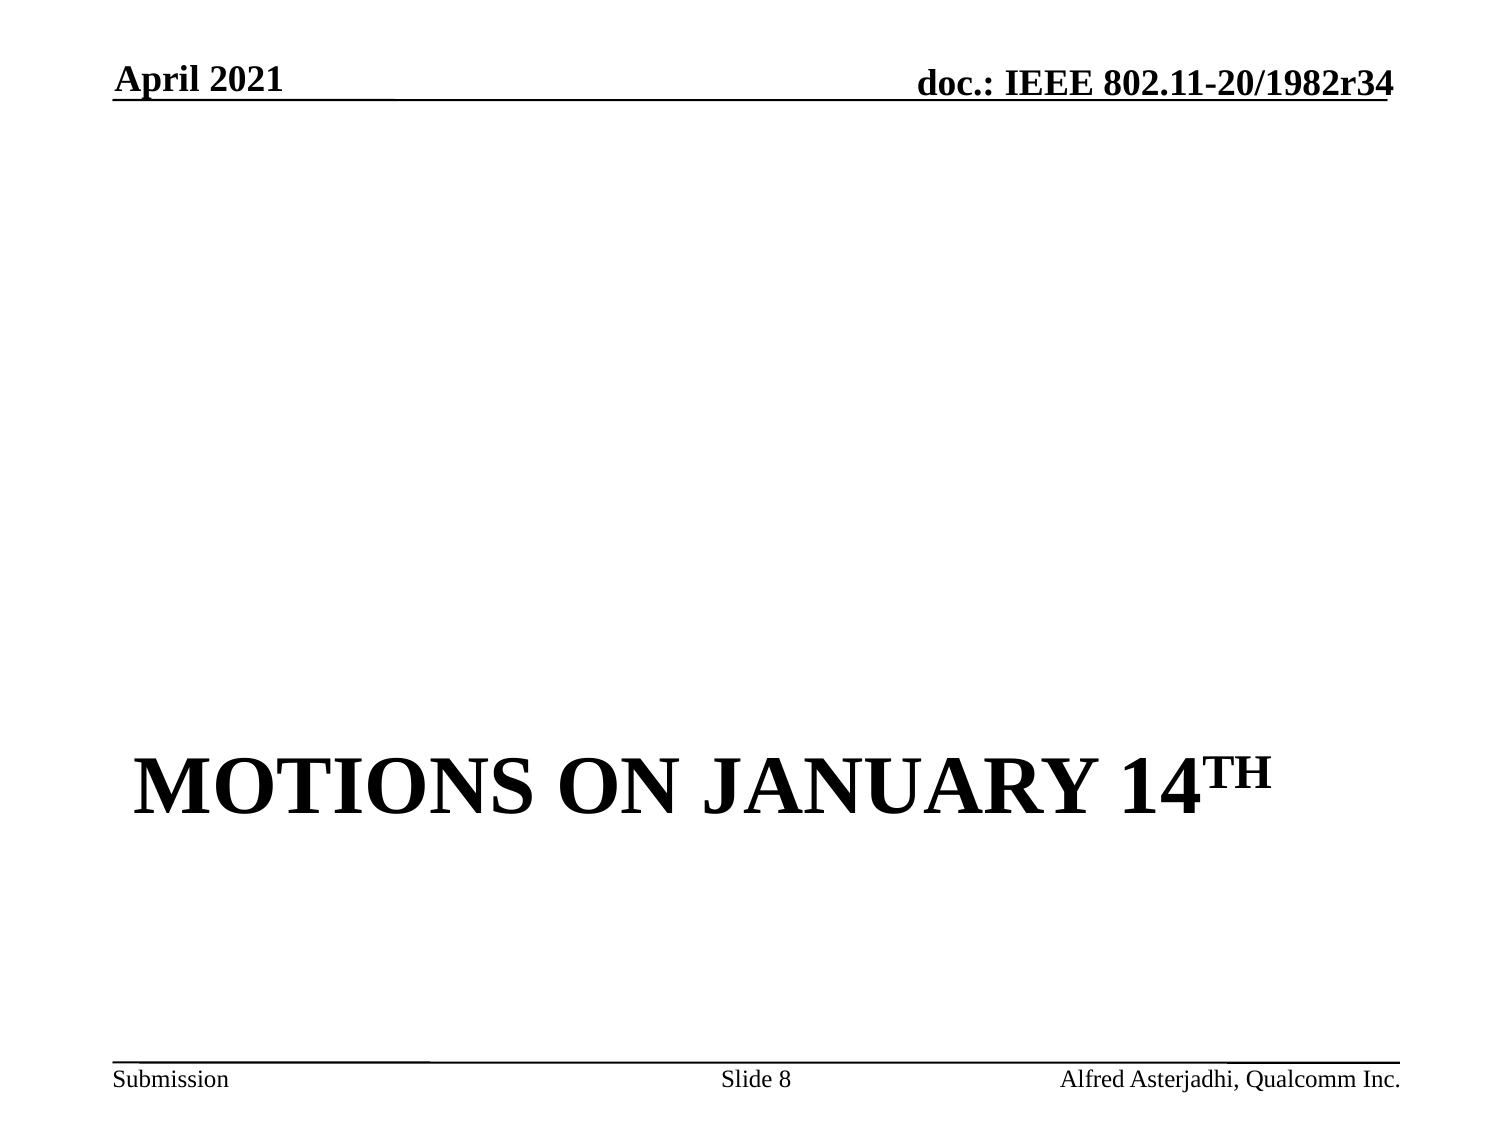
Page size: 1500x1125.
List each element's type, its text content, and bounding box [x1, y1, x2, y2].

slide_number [114, 54, 423, 100]
slide_number Slide 8 [712, 1061, 800, 1123]
title Motions on January 14th [118, 722, 1394, 947]
footer Alfred Asterjadhi, Qualcomm Inc. [878, 1061, 1402, 1093]
